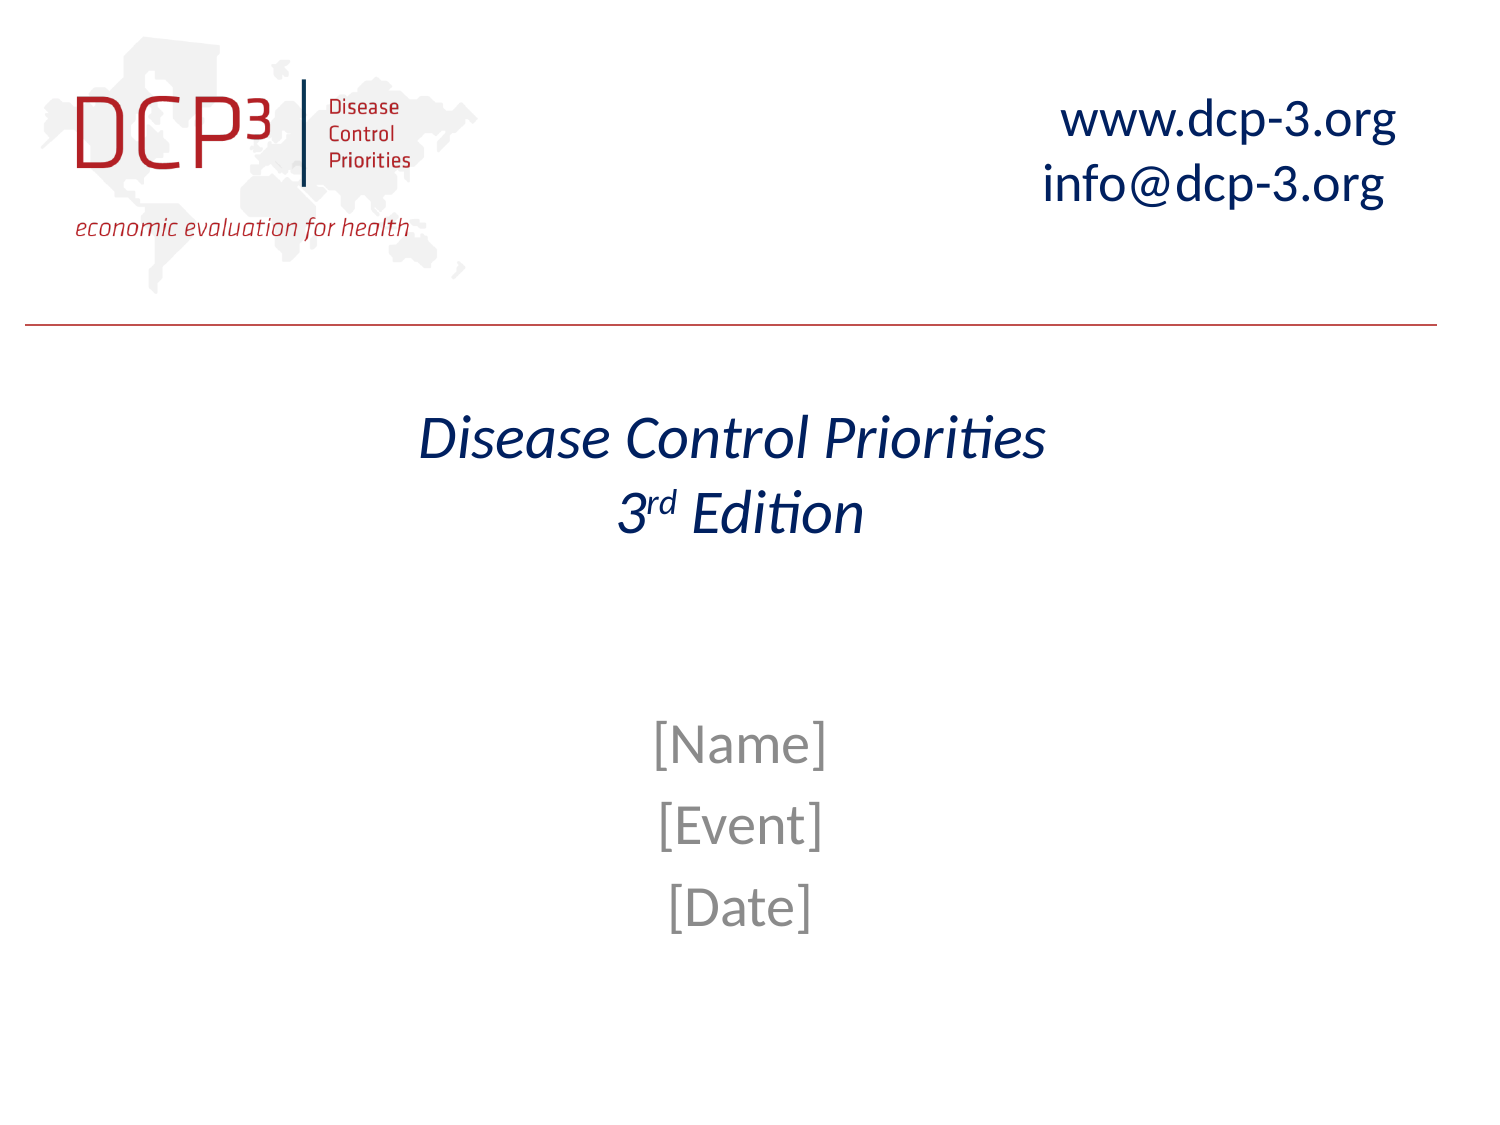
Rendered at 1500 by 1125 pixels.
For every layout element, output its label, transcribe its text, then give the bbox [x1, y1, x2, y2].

subtitle [Name] [Event] [Date] [109, 697, 1372, 1079]
picture [37, 30, 491, 300]
title Disease Control Priorities 3rd Edition [77, 387, 1403, 629]
